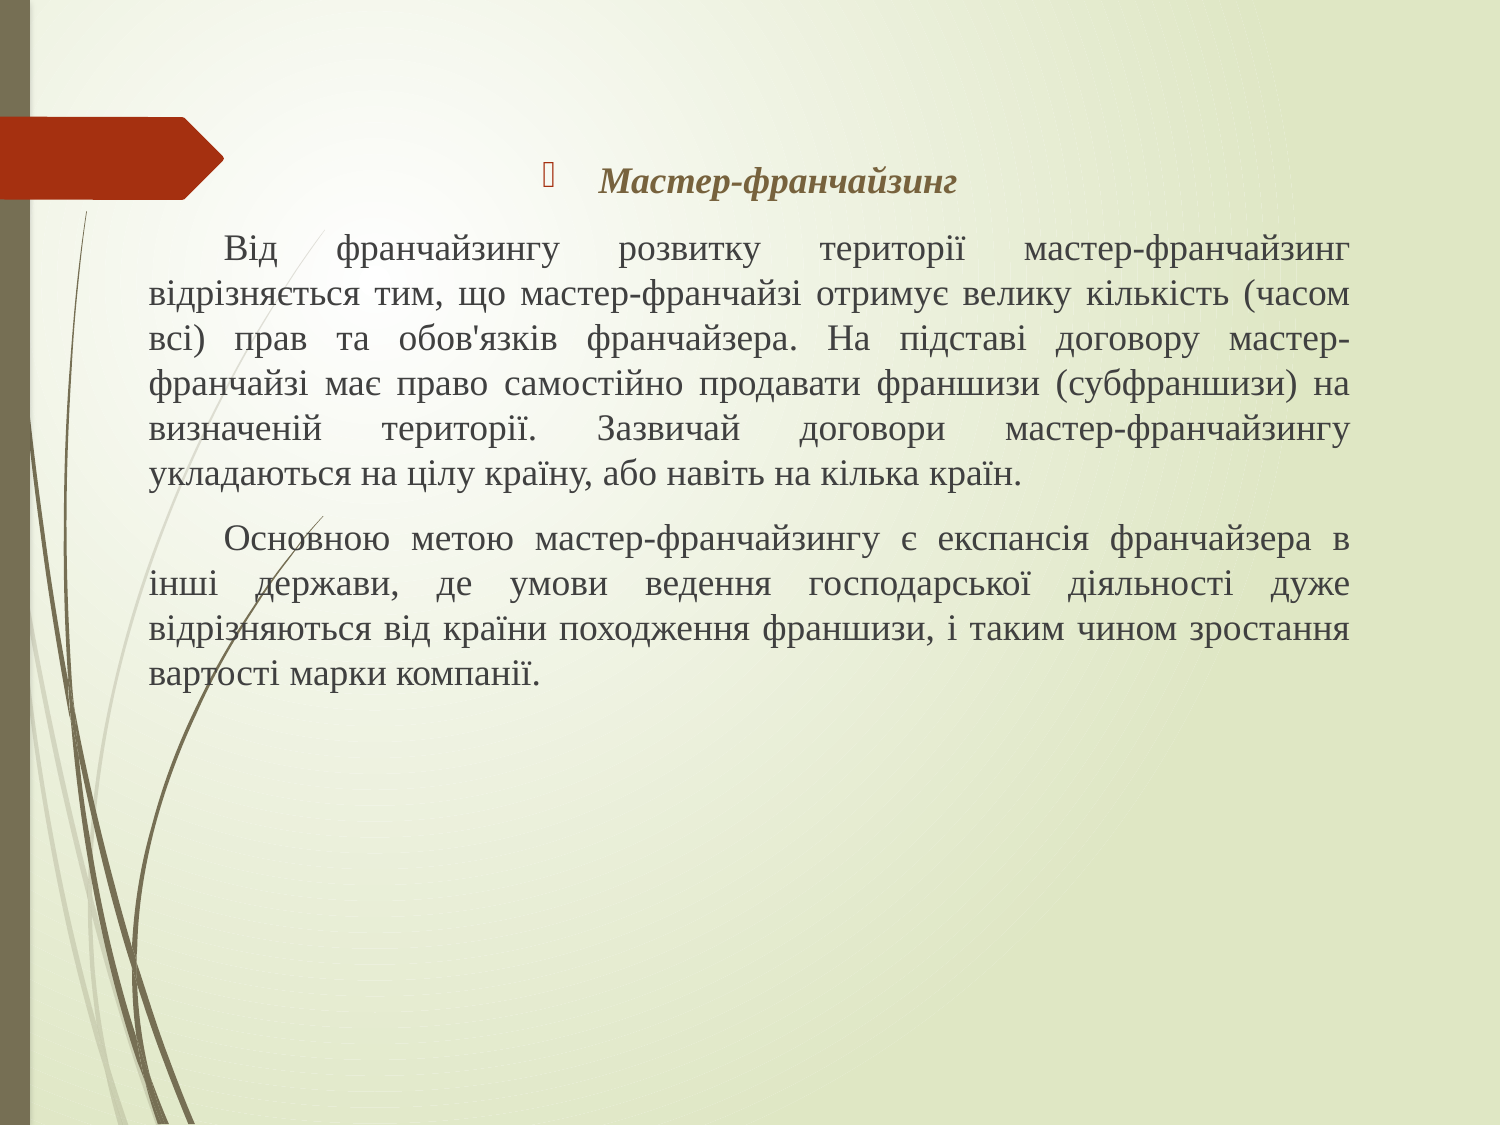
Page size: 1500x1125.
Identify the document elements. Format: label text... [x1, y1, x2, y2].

list Мастер-франчайзинг Від франчайзингу розвитку території мастер-франчайзинг відрізняється тим, що мастер-франчайзі отримує велику кількість (часом всі) прав та обов'язків франчайзера. На підставі договору мастер-франчайзі має право самостійно продавати франшизи (субфраншизи) на визначеній території. Зазвичай договори мастер-франчайзингу укладаються на цілу країну, або навіть на кілька країн. Основною метою мастер-франчайзингу є експансія франчайзера в інші держави, де умови ведення господарської діяльності дуже відрізняються від країни походження франшизи, і таким чином зростання вартості марки компанії. [133, 149, 1367, 752]
